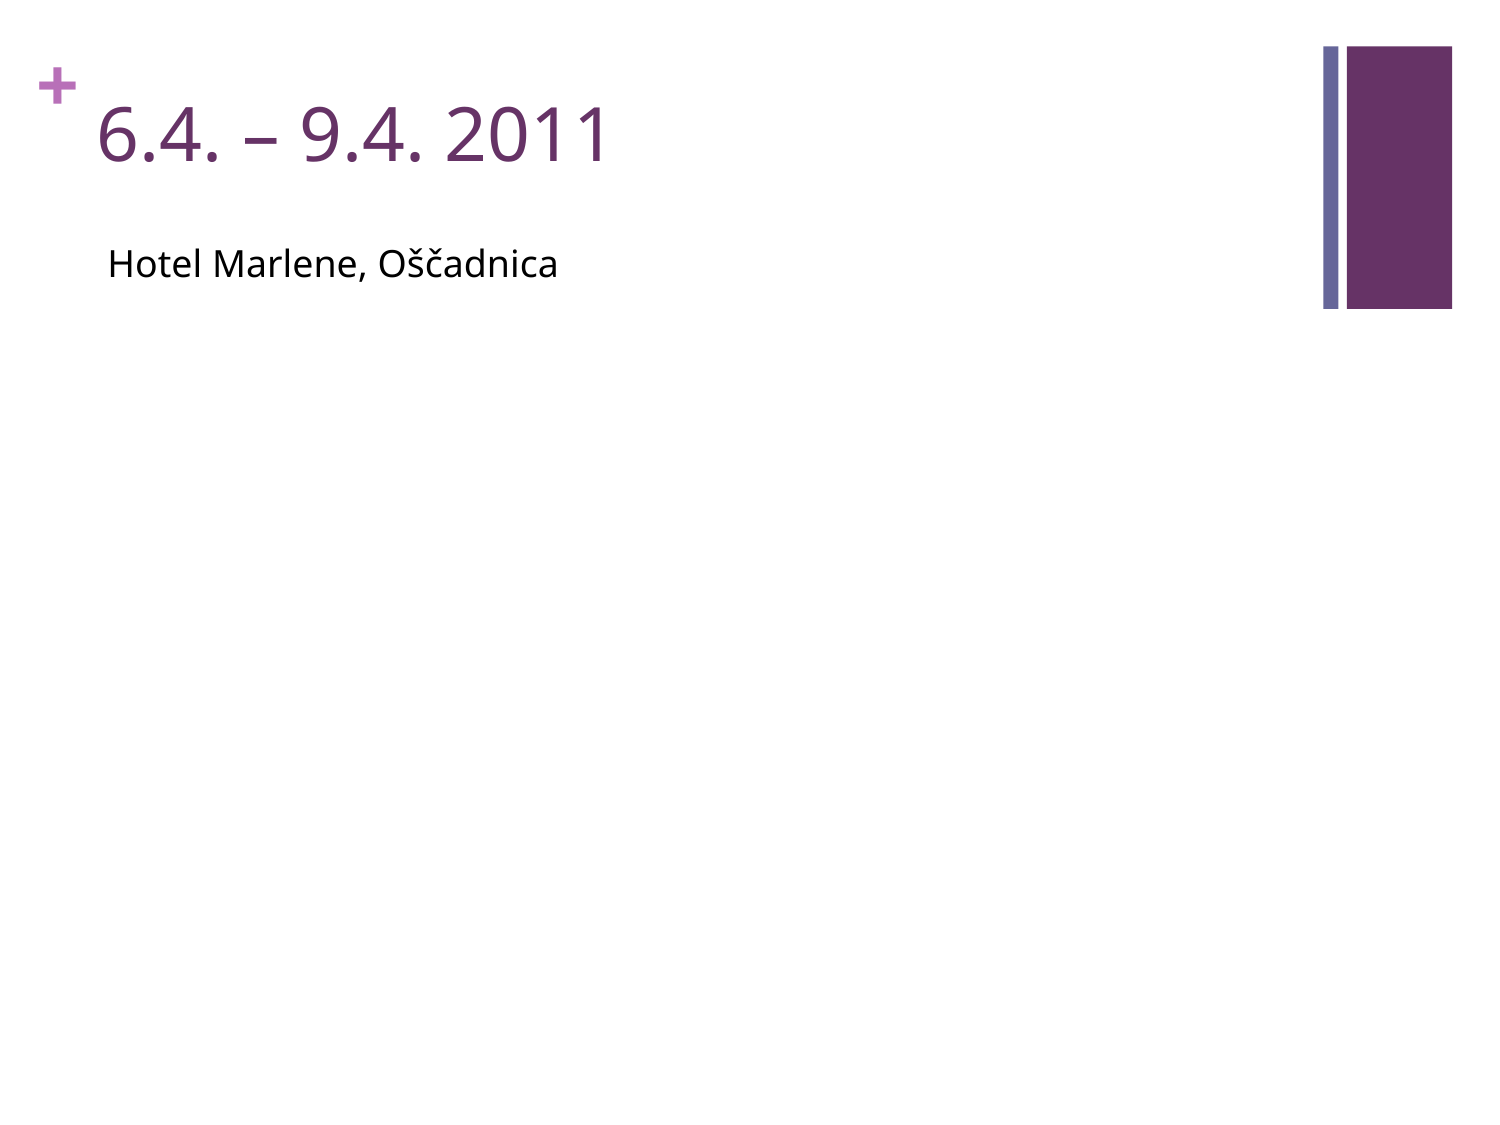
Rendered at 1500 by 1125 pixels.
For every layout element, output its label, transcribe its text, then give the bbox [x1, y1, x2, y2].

text_box Hotel Marlene, Oščadnica [92, 232, 574, 292]
title 6.4. – 9.4. 2011 [81, 79, 1322, 263]
